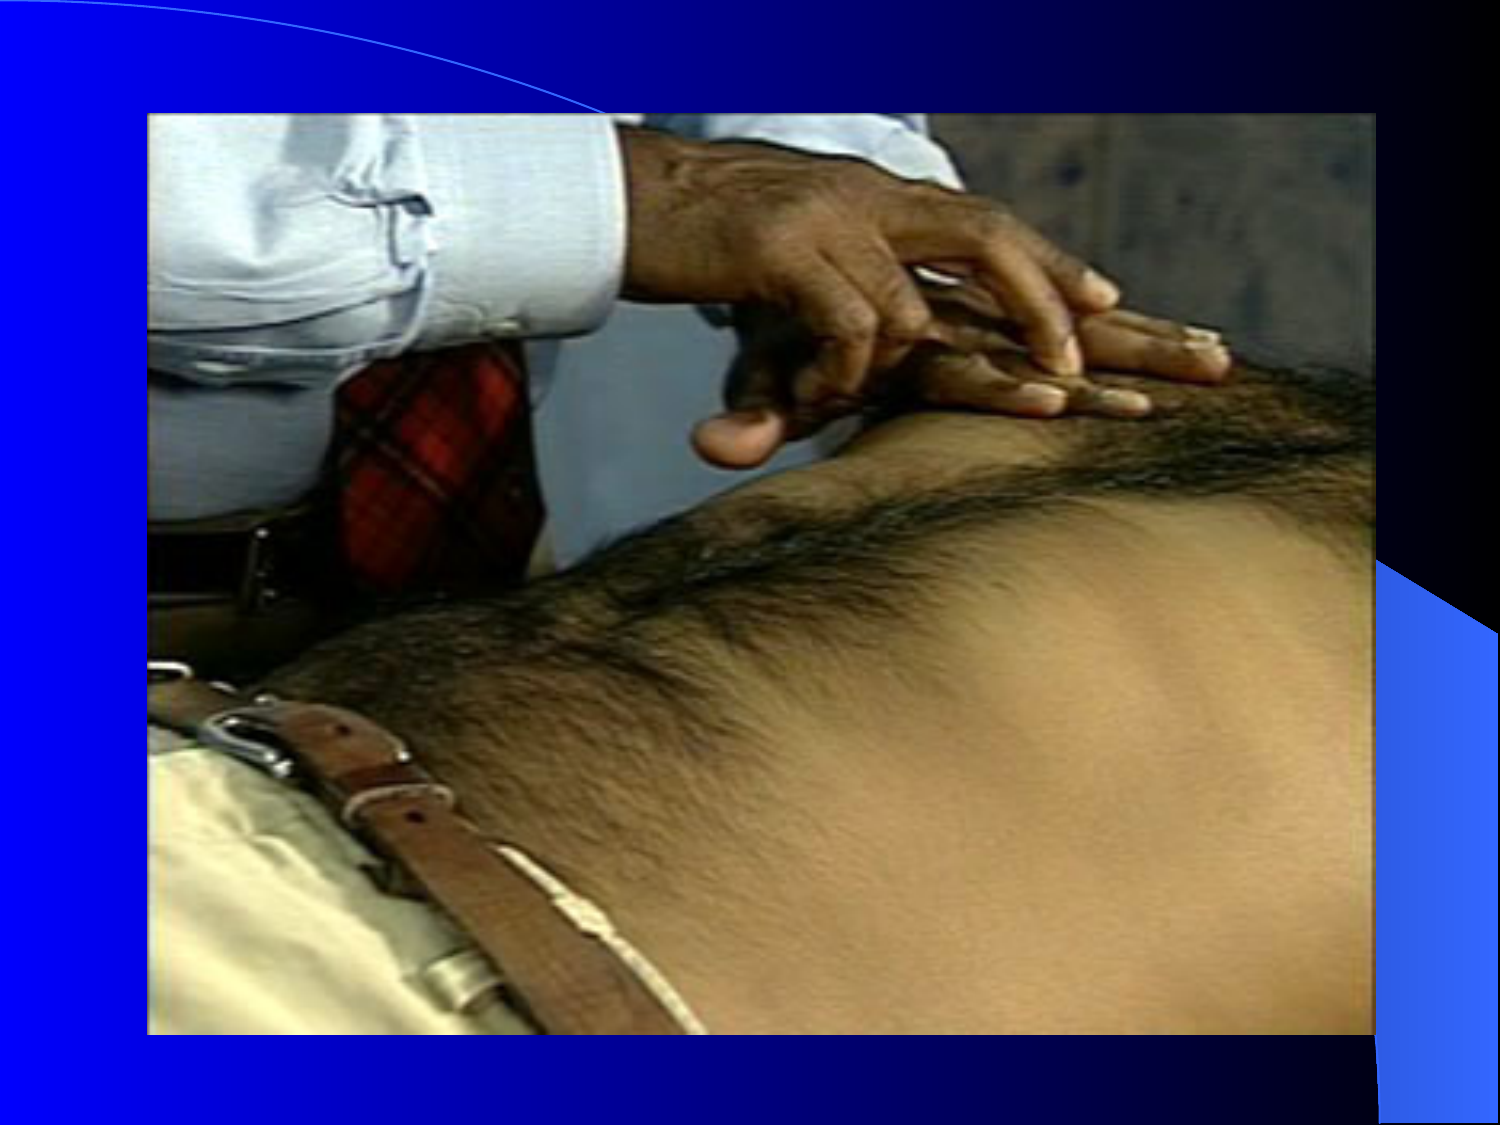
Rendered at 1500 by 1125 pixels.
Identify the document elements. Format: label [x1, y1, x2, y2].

picture [147, 113, 1377, 1036]
